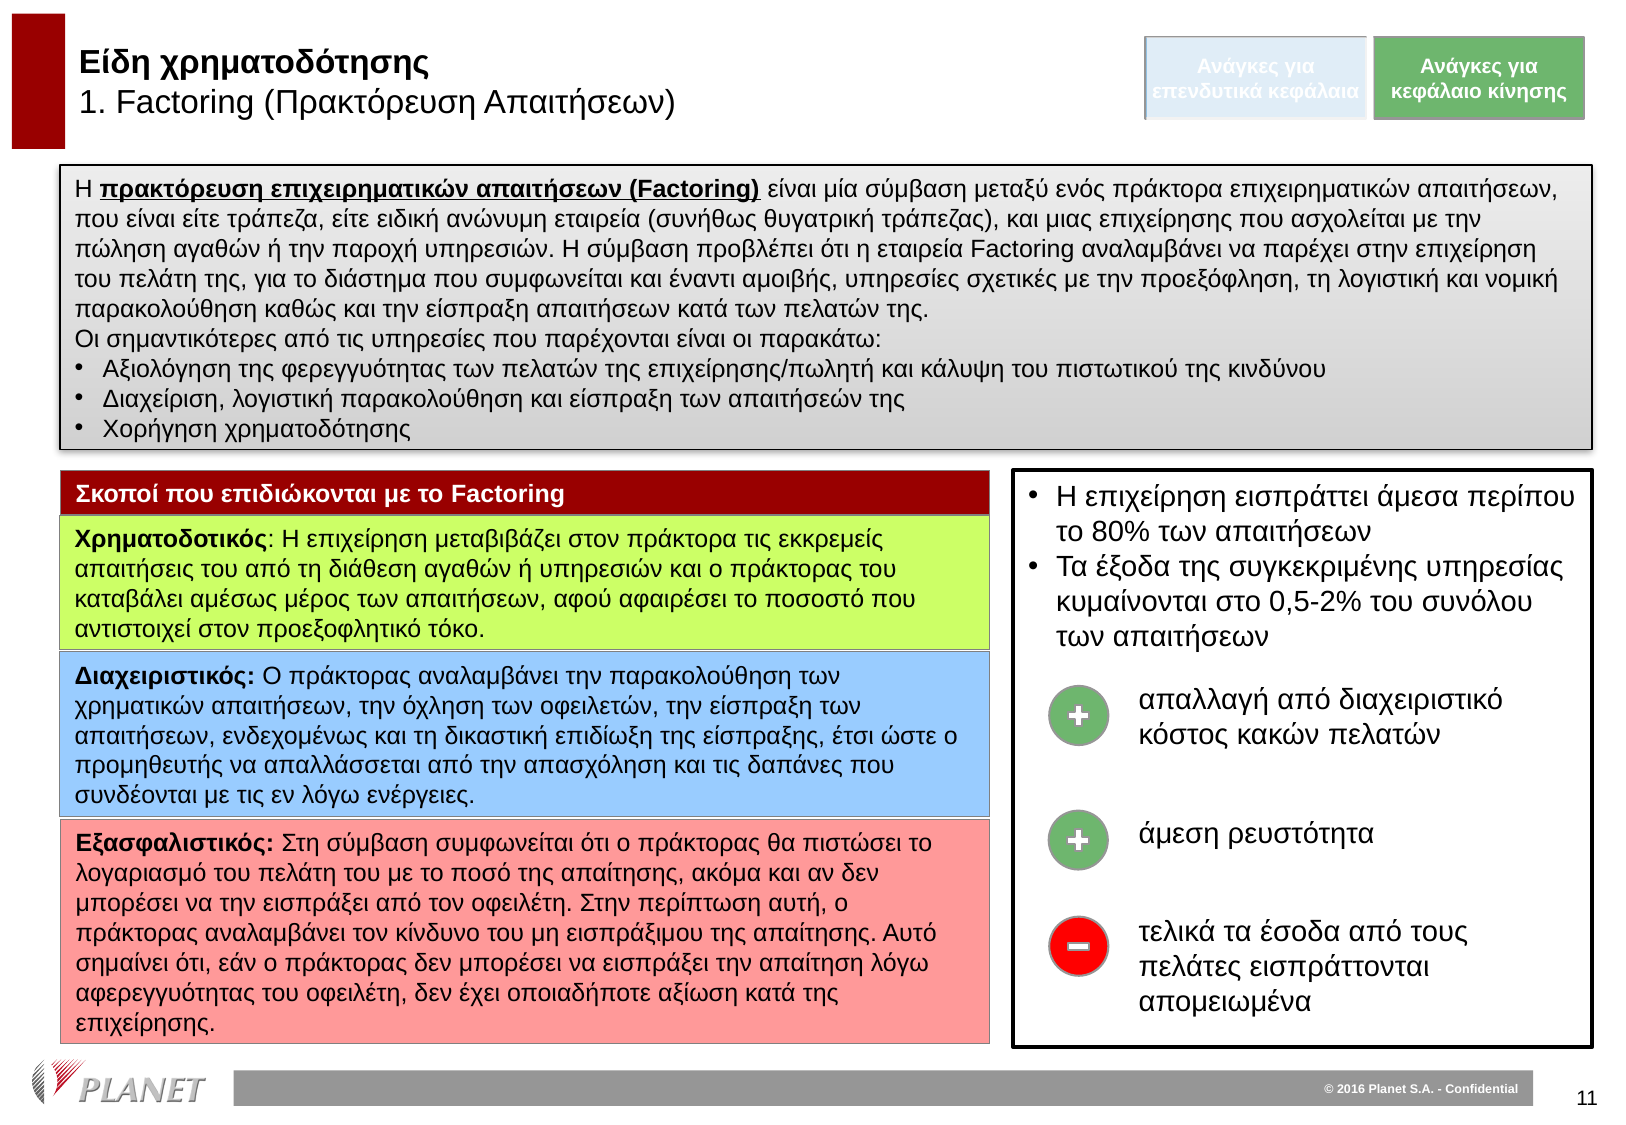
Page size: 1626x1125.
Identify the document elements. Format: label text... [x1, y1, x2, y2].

text_box Σκοποί που επιδιώκονται με το Factoring [60, 470, 990, 515]
text_box άμεση ρευστότητα [1123, 807, 1585, 857]
text_box τελικά τα έσοδα από τους πελάτες εισπράττονται απομειωμένα [1123, 904, 1585, 1025]
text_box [1048, 810, 1109, 870]
text_box Η πρακτόρευση επιχειρηματικών απαιτήσεων (Factoring) είναι μία σύμβαση μεταξύ ενός πράκτορα επιχειρηματικών απαιτήσεων, που είναι είτε τράπεζα, είτε ειδική ανώνυμη εταιρεία (συνήθως θυγατρική τράπεζας), και μιας επιχείρησης που ασχολείται με την πώληση αγαθών ή την παροχή υπηρεσιών. Η σύμβαση προβλέπει ότι η εταιρεία Factoring αναλαμβάνει να παρέχει στην επιχείρηση του πελάτη της, για το διάστημα που συμφωνείται και έναντι αμοιβής, υπηρεσίες σχετικές με την προεξόφληση, τη λογιστική και νομική παρακολούθηση καθώς και την είσπραξη απαιτήσεων κατά των πελατών της. Οι σημαντικότερες από τις υπηρεσίες που παρέχονται είναι οι παρακάτω: Αξιολόγηση της φερεγγυότητας των πελατών της επιχείρησης/πωλητή και κάλυψη του πιστωτικού της κινδύνου Διαχείριση, λογιστική παρακολούθηση και είσπραξη των απαιτήσεών της Χορήγηση χρηματοδότησης [59, 164, 1593, 450]
text_box Διαχειριστικός: Ο πράκτορας αναλαμβάνει την παρακολούθηση των χρηματικών απαιτήσεων, την όχληση των οφειλετών, την είσπραξη των απαιτήσεων, ενδεχομένως και τη δικαστική επιδίωξη της είσπραξης, έτσι ώστε ο προμηθευτής να απαλλάσσεται από την απασχόληση και τις δαπάνες που συνδέονται με τις εν λόγω ενέργειες. [59, 651, 990, 817]
text_box Η επιχείρηση εισπράττει άμεσα περίπου το 80% των απαιτήσεων Τα έξοδα της συγκεκριμένης υπηρεσίας κυμαίνονται στο 0,5-2% του συνόλου των απαιτήσεων [1011, 468, 1594, 1049]
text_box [1144, 36, 1585, 126]
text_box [1048, 685, 1109, 746]
picture [32, 1059, 281, 1106]
text_box Χρηματοδοτικός: Η επιχείρηση μεταβιβάζει στον πράκτορα τις εκκρεμείς απαιτήσεις του από τη διάθεση αγαθών ή υπηρεσιών και ο πράκτορας του καταβάλει αμέσως μέρος των απαιτήσεων, αφού αφαιρέσει το ποσοστό που αντιστοιχεί στον προεξοφλητικό τόκο. [59, 515, 990, 650]
text_box Εξασφαλιστικός: Στη σύμβαση συμφωνείται ότι ο πράκτορας θα πιστώσει το λογαριασμό του πελάτη του με το ποσό της απαίτησης, ακόμα και αν δεν μπορέσει να την εισπράξει από τον οφειλέτη. Στην περίπτωση αυτή, ο πράκτορας αναλαμβάνει τον κίνδυνο του μη εισπράξιμου της απαίτησης. Αυτό σημαίνει ότι, εάν ο πράκτορας δεν μπορέσει να εισπράξει την απαίτηση λόγω αφερεγγυότητας του οφειλέτη, δεν έχει οποιαδήποτε αξίωση κατά της επιχείρησης. [60, 819, 990, 1044]
title Είδη χρηματοδότησης 1. Factoring (Πρακτόρευση Απαιτήσεων) [78, 40, 1140, 122]
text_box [1048, 916, 1109, 976]
text_box απαλλαγή από διαχειριστικό κόστος κακών πελατών [1123, 672, 1585, 758]
